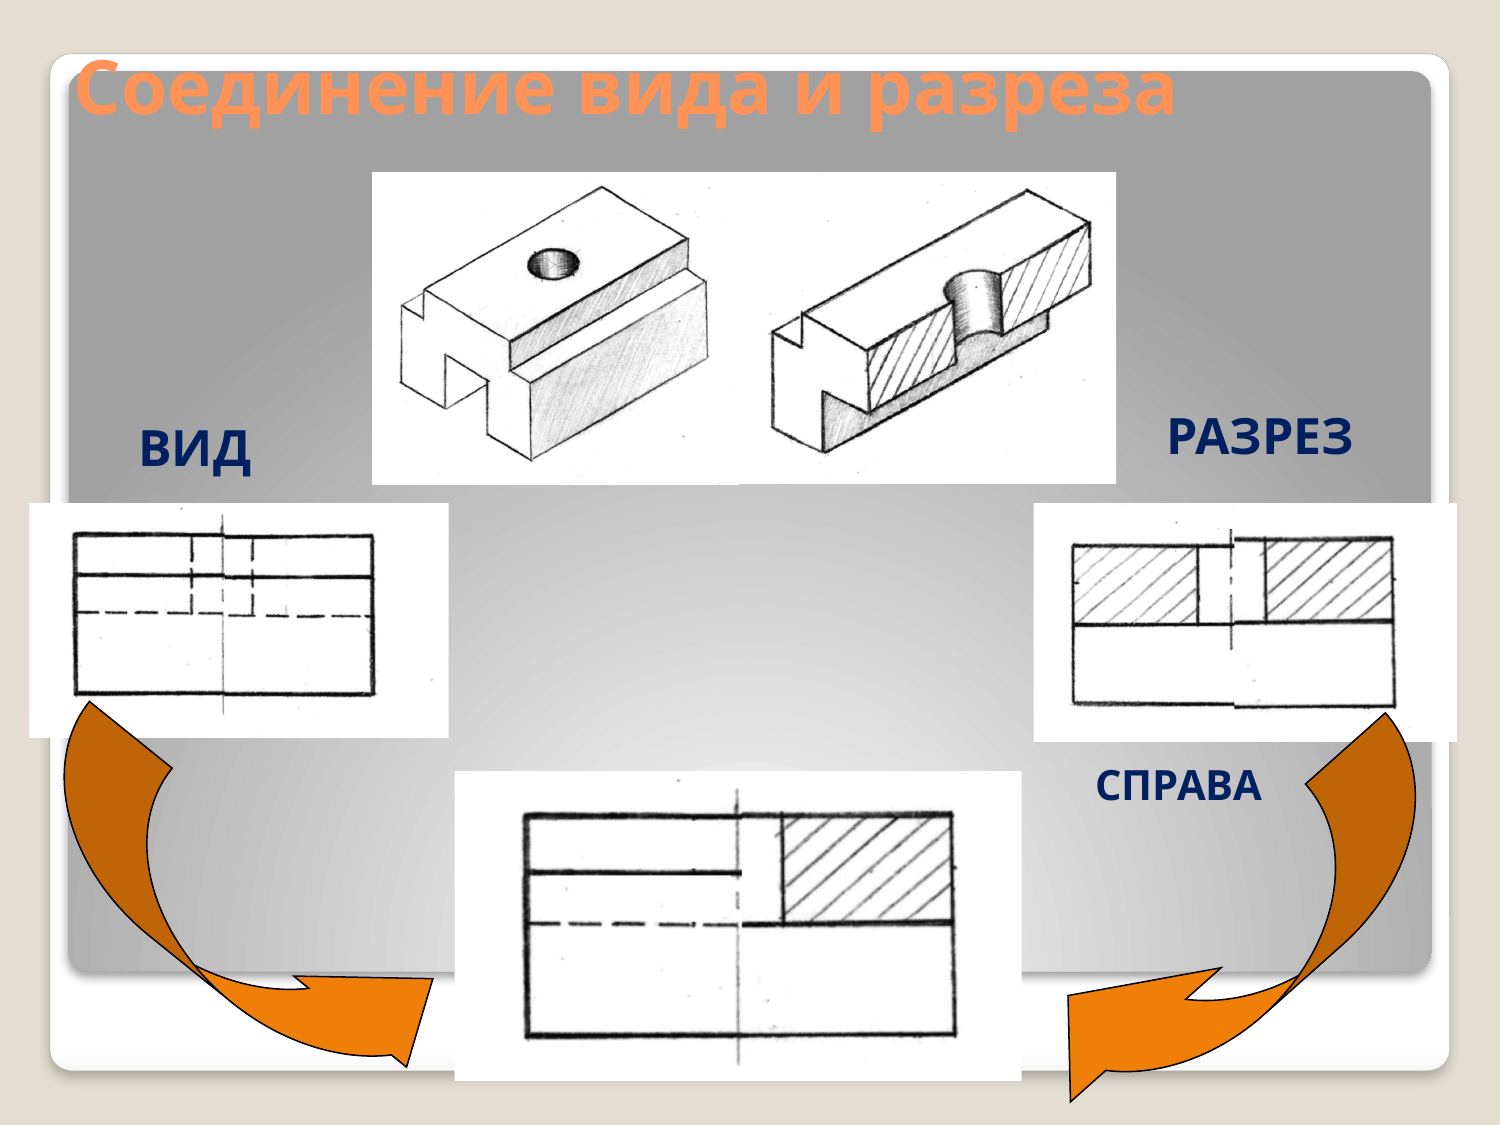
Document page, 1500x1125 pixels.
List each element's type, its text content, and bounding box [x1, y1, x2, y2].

text_box [64, 751, 433, 1068]
picture [371, 172, 1117, 485]
picture [454, 771, 1022, 1082]
text_box РАЗРЕЗ [1151, 397, 1436, 472]
text_box [1068, 755, 1416, 1102]
text_box ВИД [53, 408, 337, 484]
picture [1033, 503, 1458, 742]
title Соединение вида и разреза [58, 0, 1390, 138]
text_box СПРАВА [1080, 755, 1325, 817]
picture [29, 503, 449, 738]
